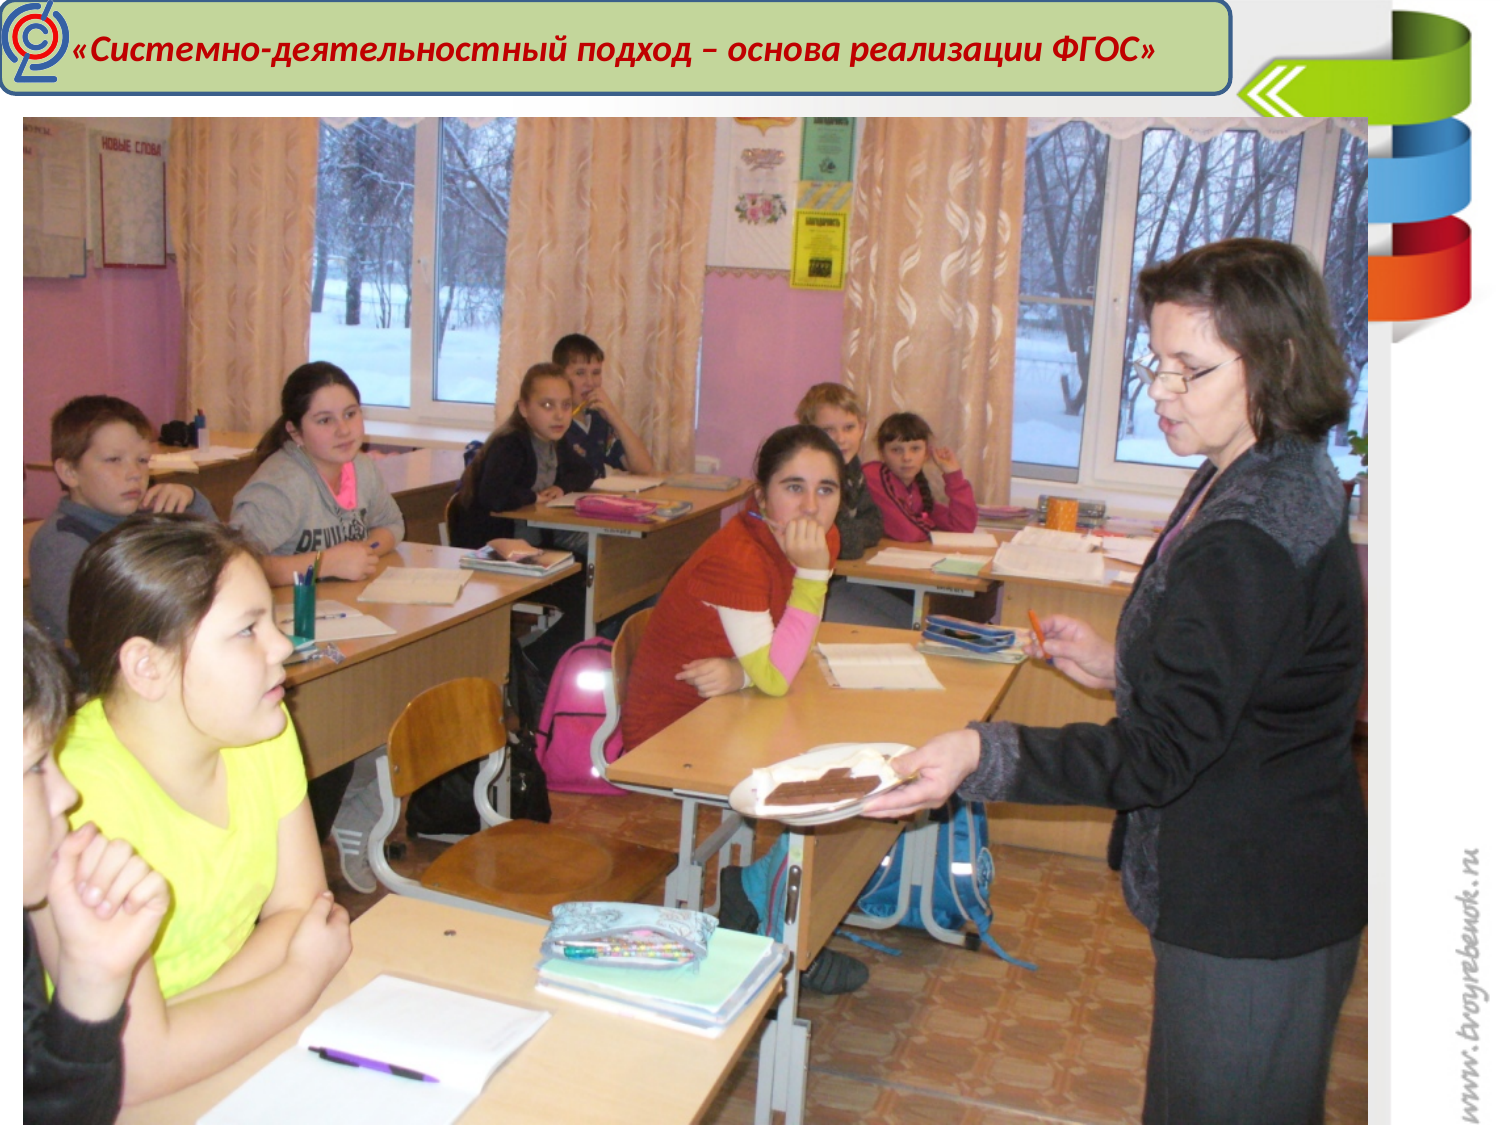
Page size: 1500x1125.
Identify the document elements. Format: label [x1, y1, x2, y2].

picture [23, 116, 1368, 1125]
text_box [0, 0, 1500, 1125]
